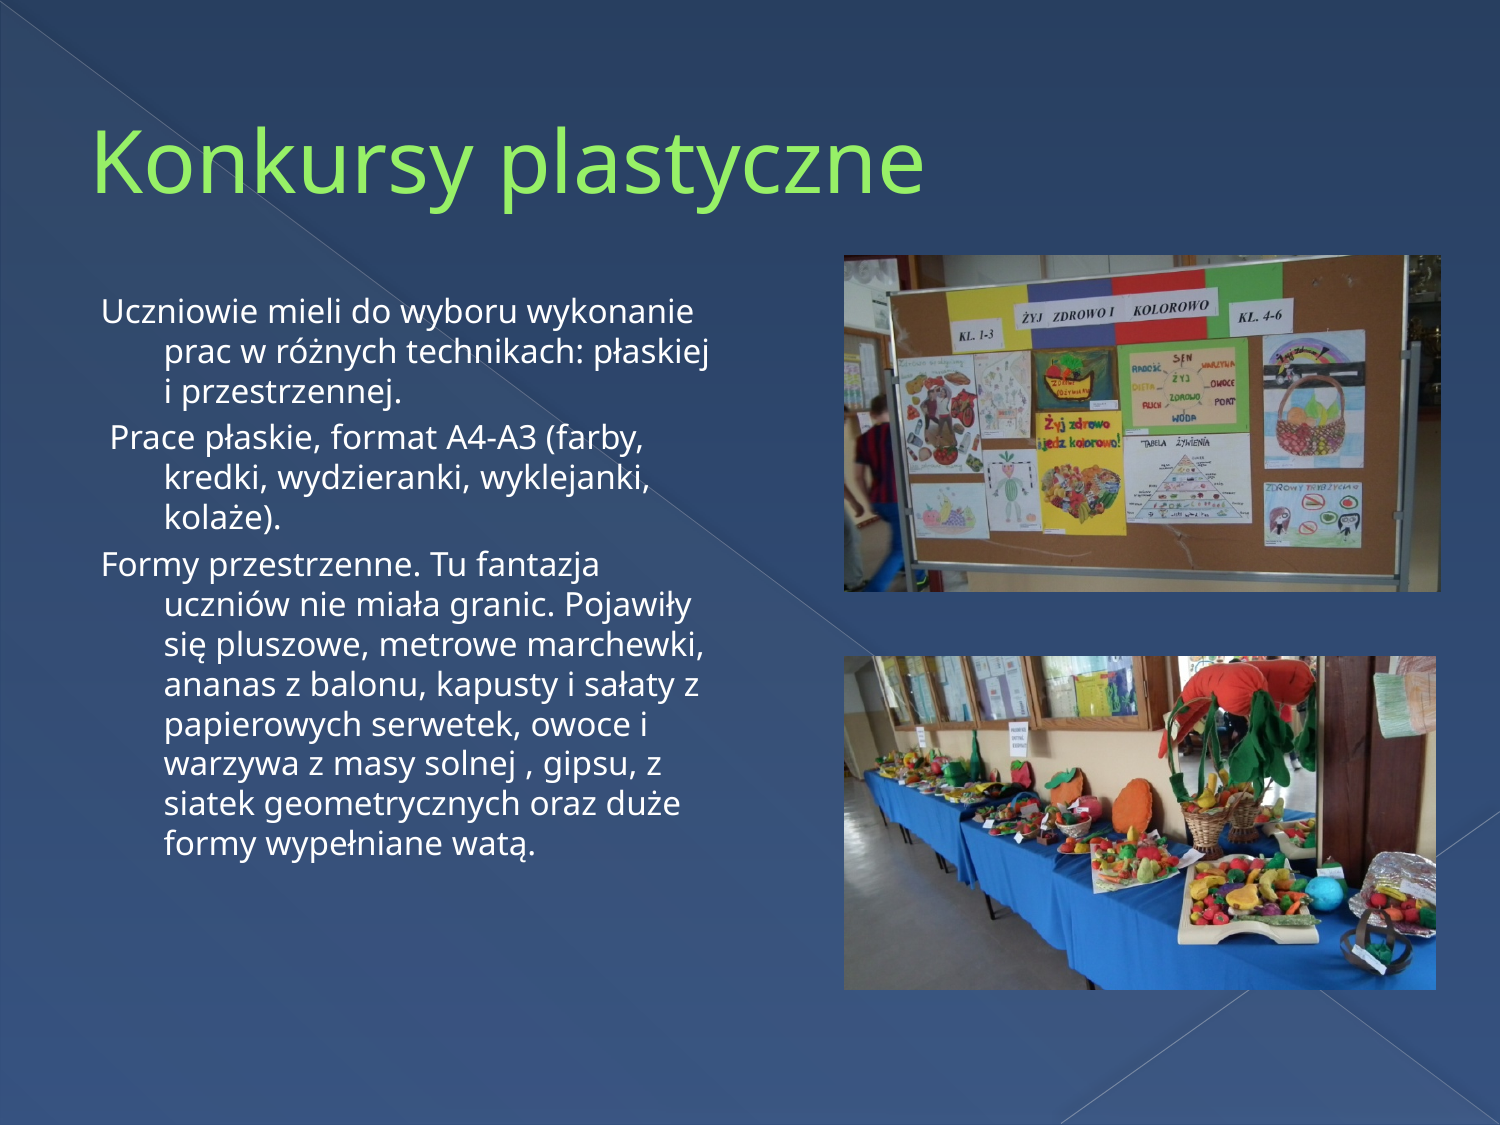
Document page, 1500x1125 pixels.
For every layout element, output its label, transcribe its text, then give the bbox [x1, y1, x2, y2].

picture [844, 255, 1442, 592]
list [844, 656, 1436, 991]
list Uczniowie mieli do wyboru wykonanie prac w różnych technikach: płaskiej i przestrzennej. Prace płaskie, format A4-A3 (farby, kredki, wydzieranki, wyklejanki, kolaże). Formy przestrzenne. Tu fantazja uczniów nie miała granic. Pojawiły się pluszowe, metrowe marchewki, ananas z balonu, kapusty i sałaty z papierowych serwetek, owoce i warzywa z masy solnej , gipsu, z siatek geometrycznych oraz duże formy wypełniane watą. [74, 282, 738, 1026]
title Konkursy plastyczne [75, 43, 1425, 274]
